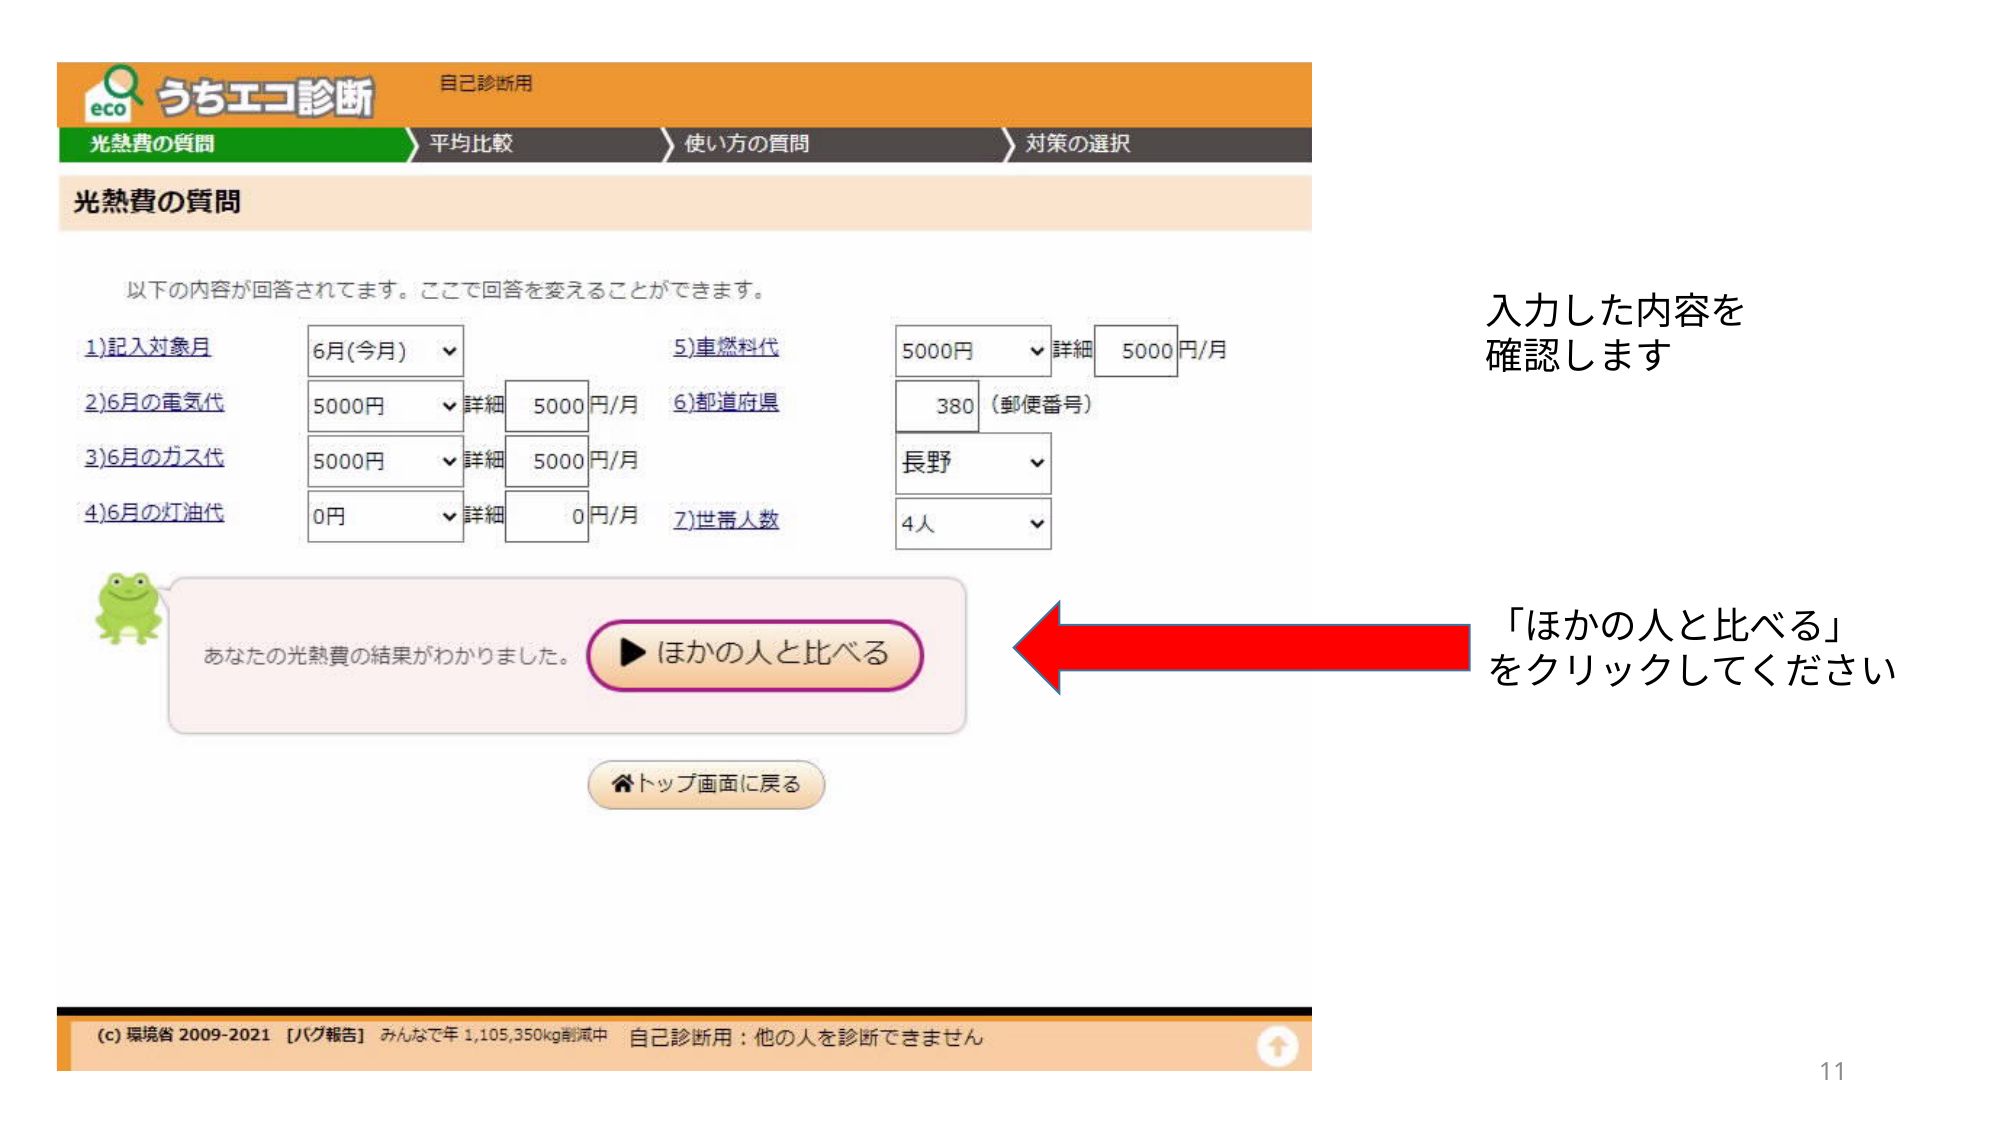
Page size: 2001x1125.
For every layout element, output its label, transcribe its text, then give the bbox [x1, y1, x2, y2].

picture [56, 62, 1312, 1071]
text_box 入力した内容を 確認します [1471, 279, 1764, 385]
slide_number 11 [1412, 1042, 1863, 1103]
text_box 「ほかの人と比べる」 をクリックしてください [1472, 594, 1914, 700]
text_box [1312, 623, 1471, 672]
